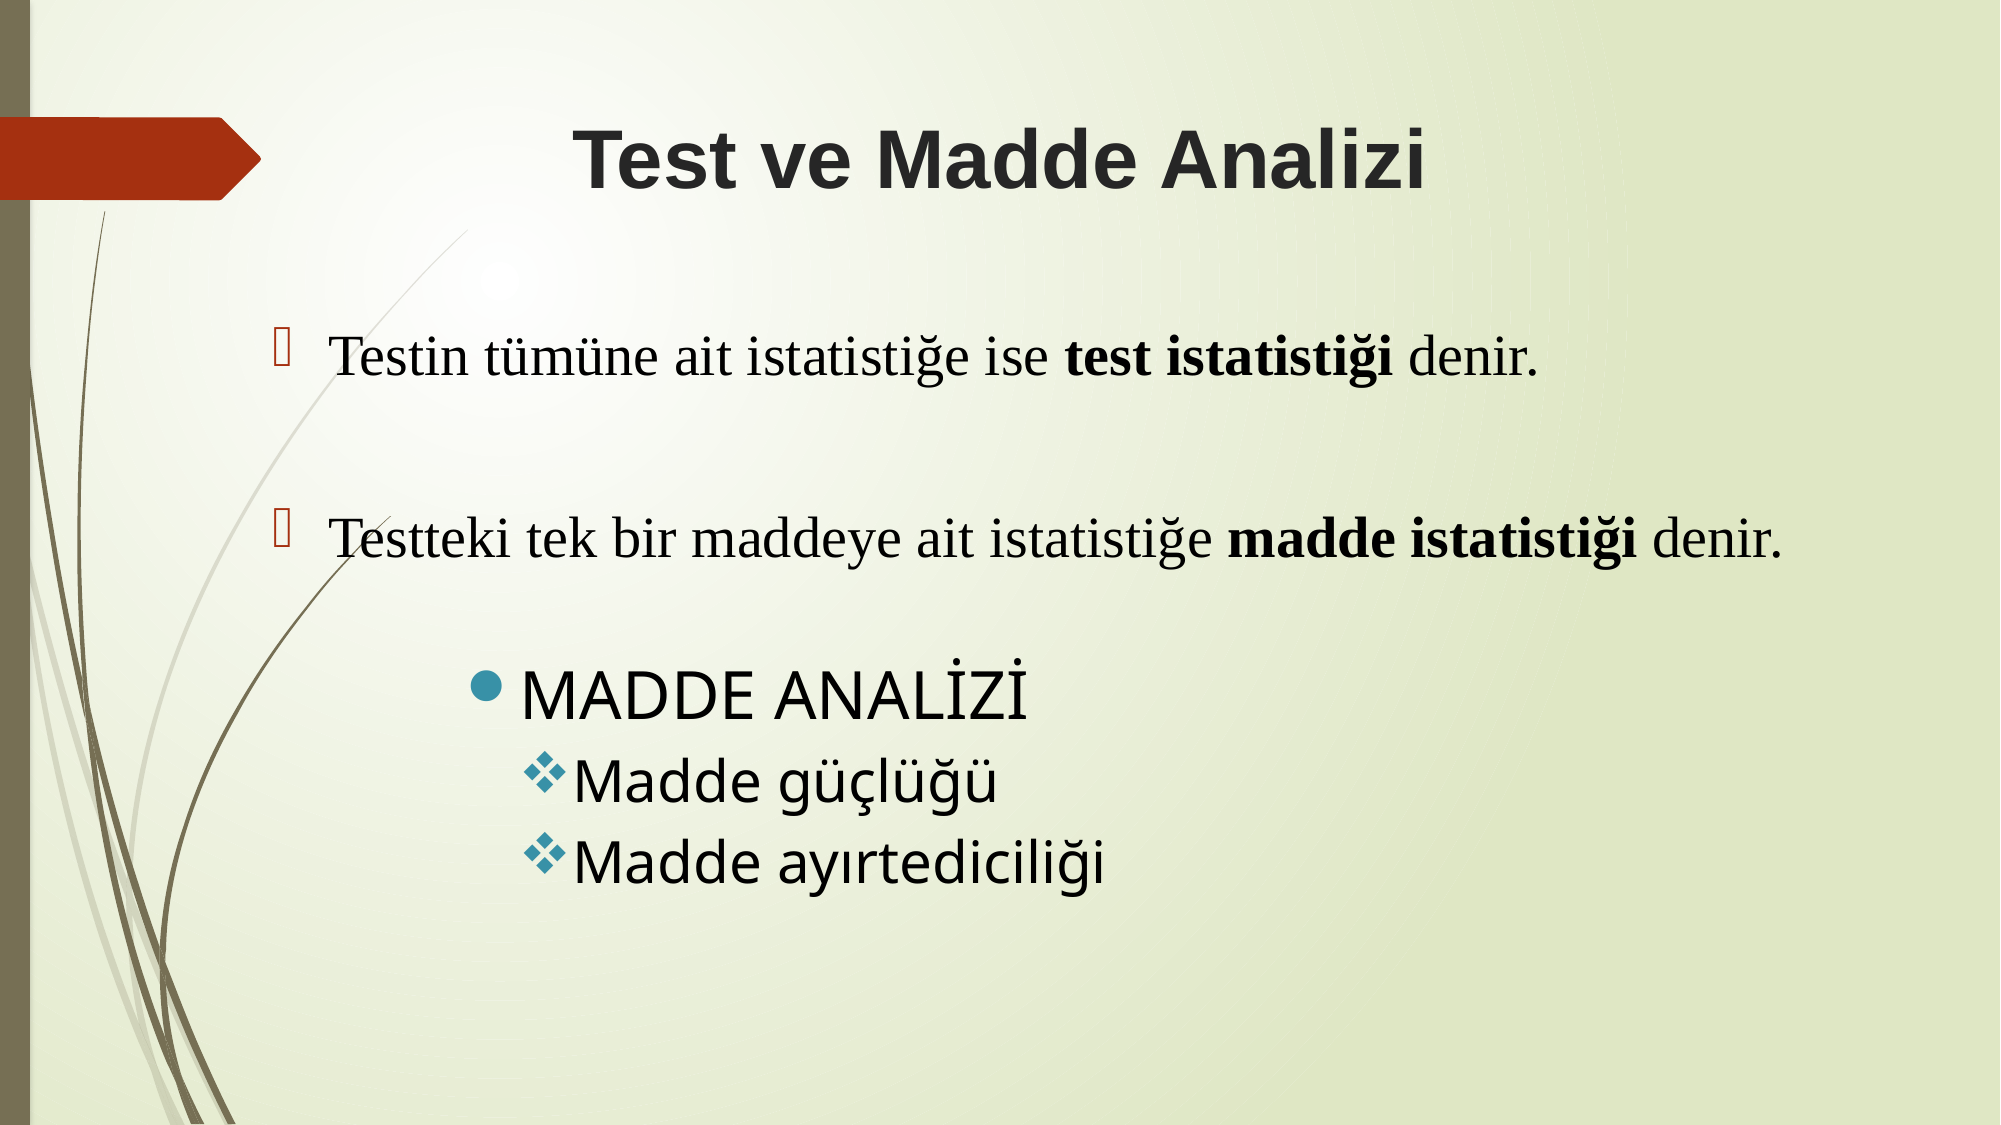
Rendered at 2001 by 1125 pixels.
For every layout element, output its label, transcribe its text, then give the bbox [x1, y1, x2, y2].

text_box MADDE ANALİZİ Madde güçlüğü Madde ayırtediciliği [438, 645, 1438, 904]
list Testin tümüne ait istatistiğe ise test istatistiği denir. Testteki tek bir maddeye ait istatistiğe madde istatistiği denir. [257, 310, 1927, 1007]
title Test ve Madde Analizi [269, 97, 1731, 308]
